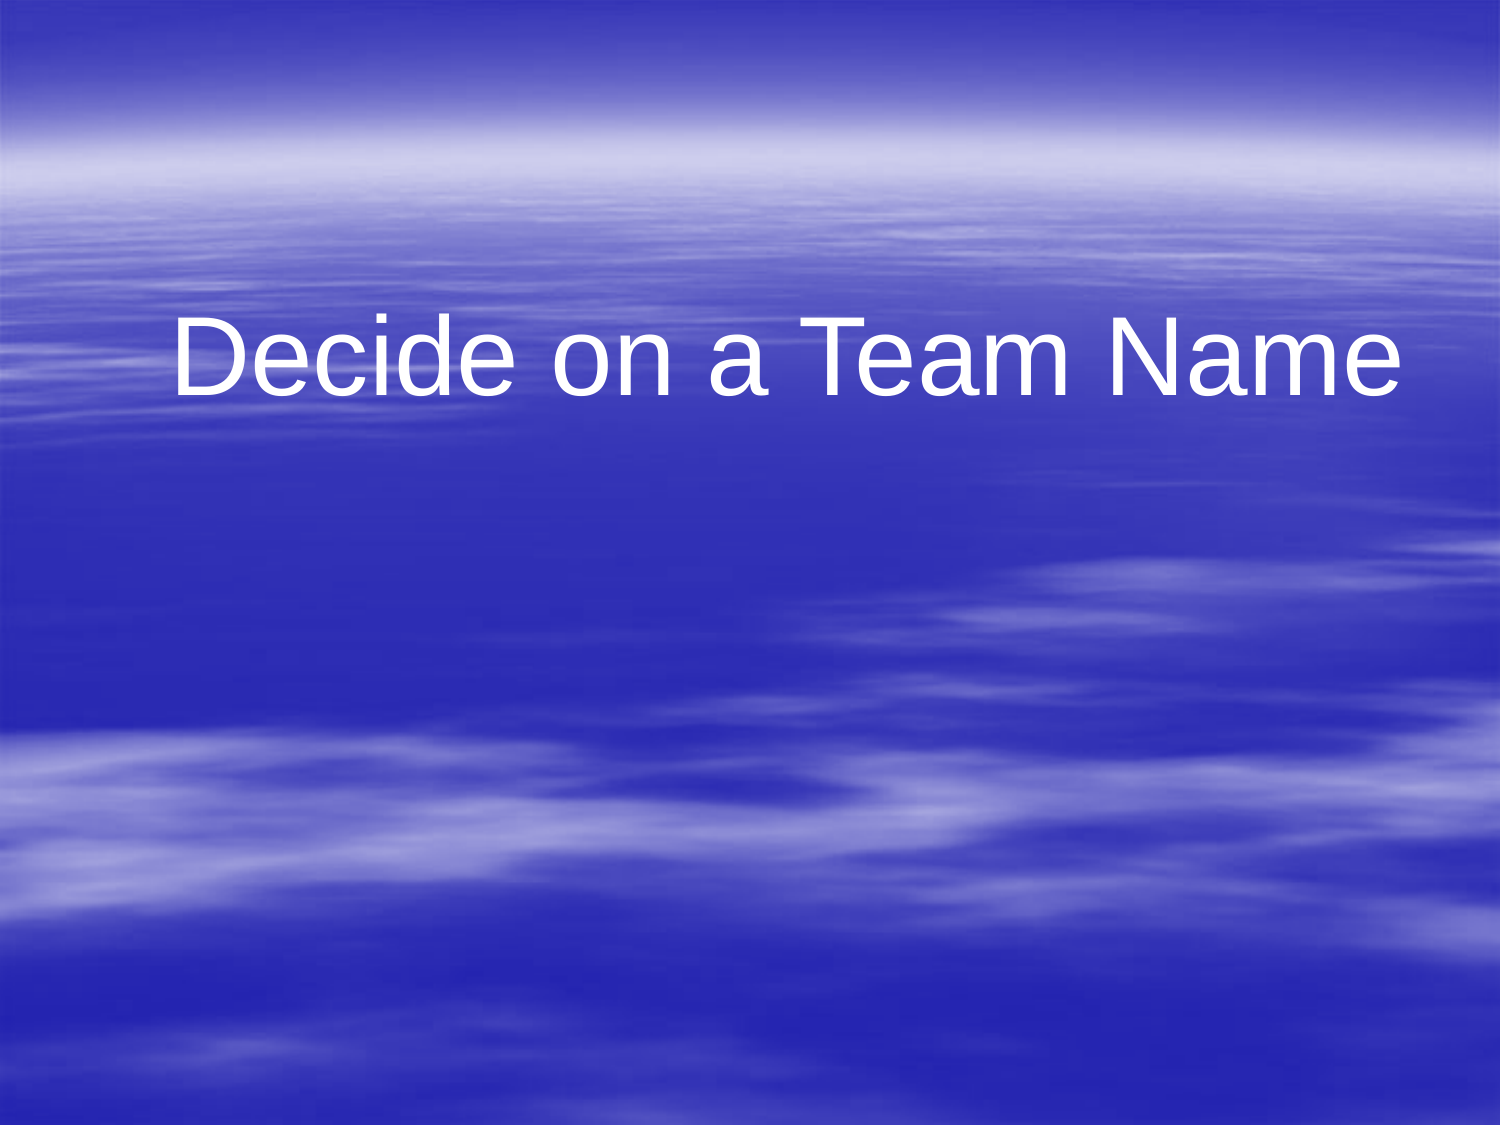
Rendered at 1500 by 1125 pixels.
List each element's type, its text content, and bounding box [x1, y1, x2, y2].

list Decide on a Team Name [49, 274, 1451, 1001]
